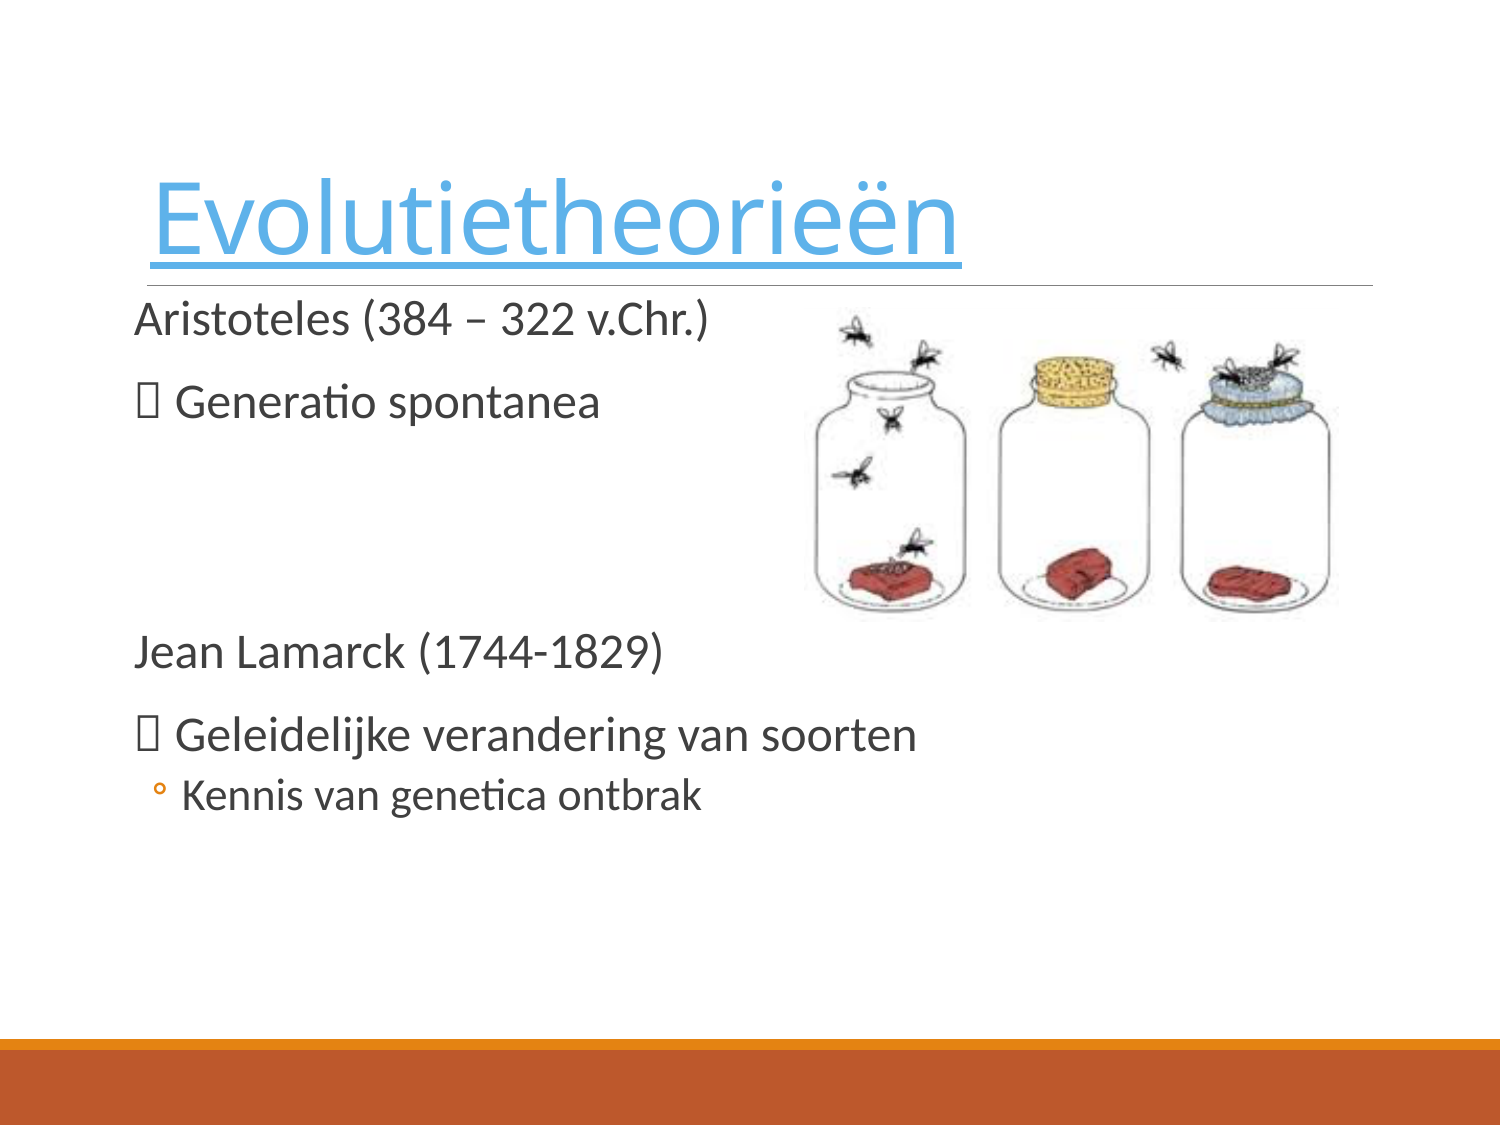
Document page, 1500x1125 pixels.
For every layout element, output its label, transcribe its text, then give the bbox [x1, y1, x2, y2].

title Evolutietheorieën [135, 47, 1373, 285]
picture [804, 306, 1339, 623]
list Aristoteles (384 – 322 v.Chr.)  Generatio spontanea Jean Lamarck (1744-1829)  Geleidelijke verandering van soorten Kennis van genetica ontbrak [118, 285, 1384, 1016]
